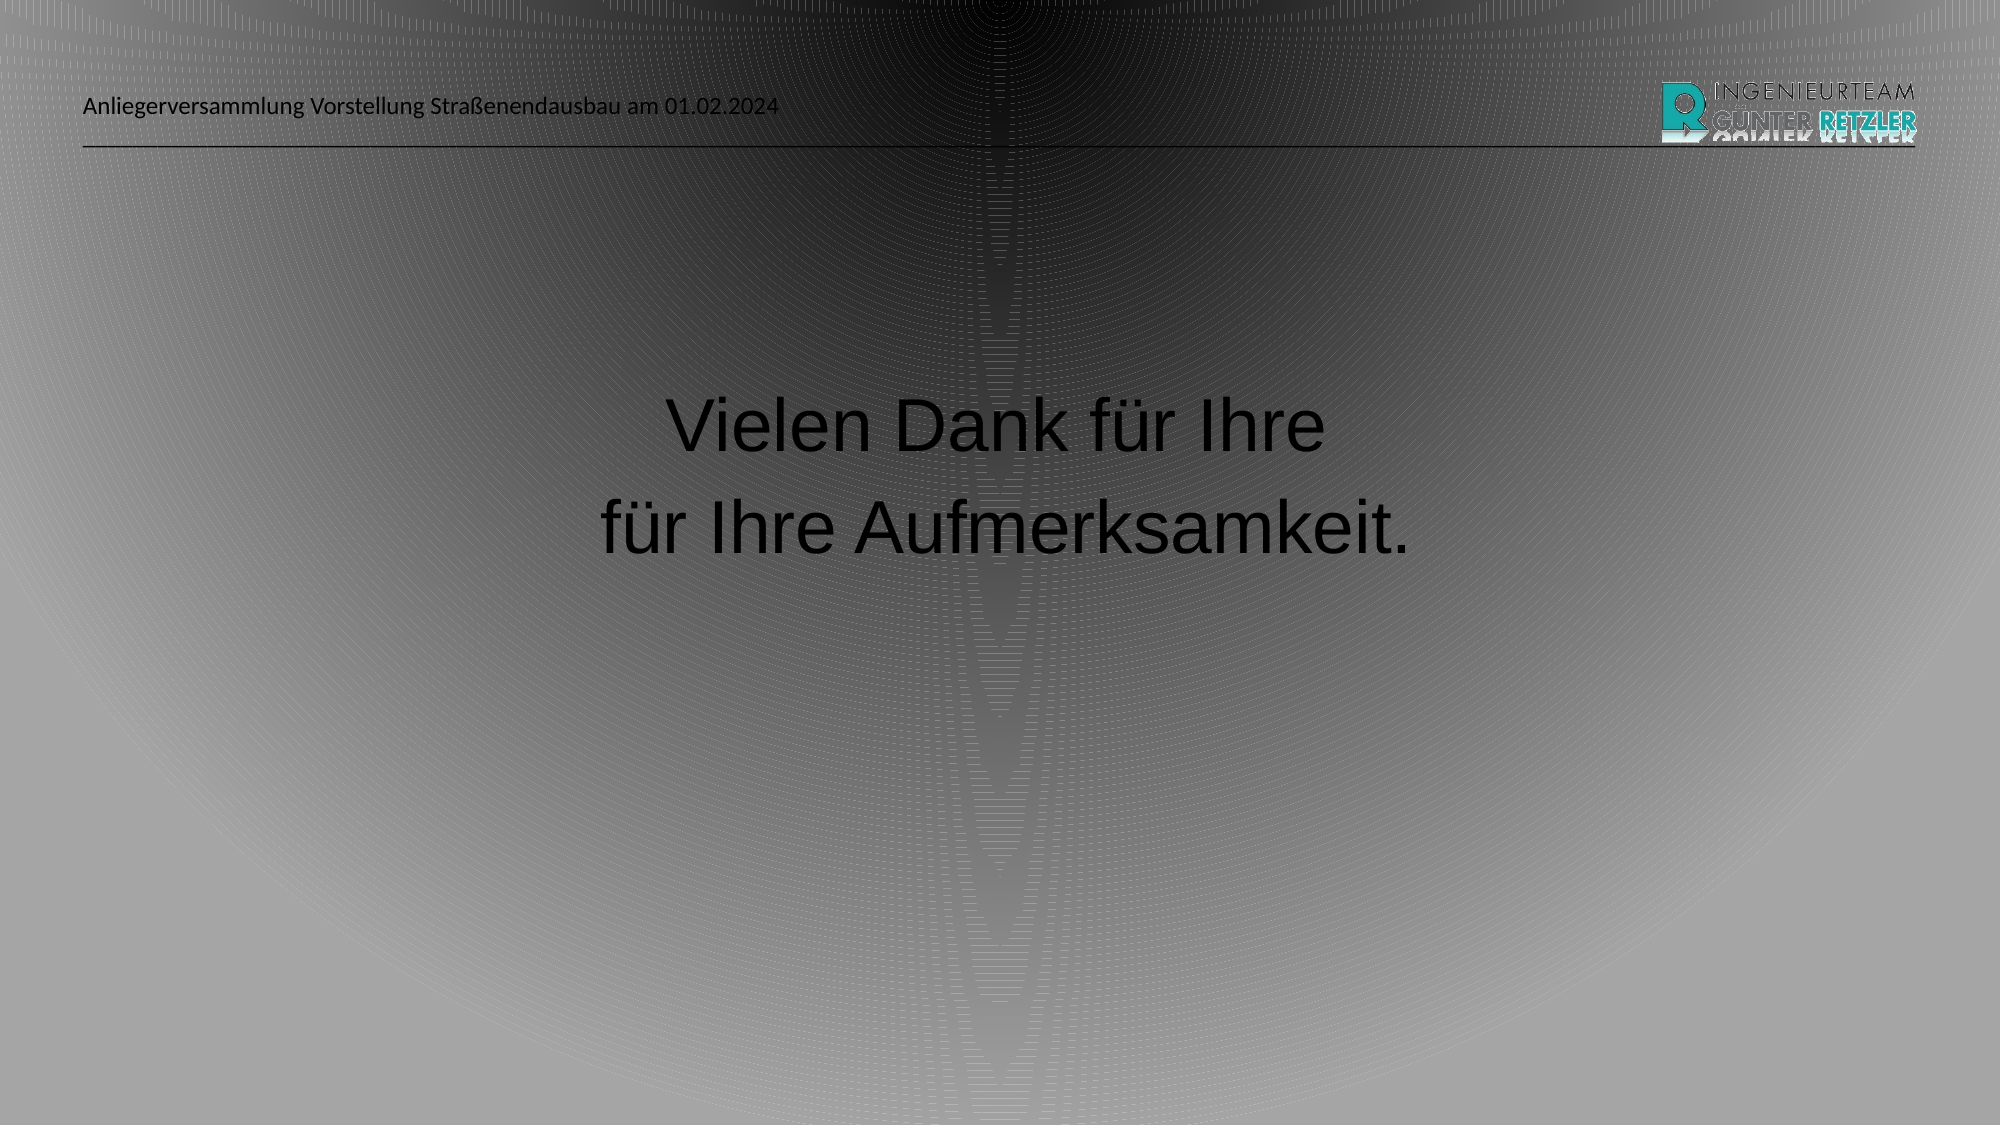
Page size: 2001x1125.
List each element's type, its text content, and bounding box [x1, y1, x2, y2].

picture [1658, 74, 1920, 159]
footer Anliegerversammlung Vorstellung Straßenendausbau am 01.02.2024 ___________________________________________________________________________________________________________________________________________________ [67, 57, 1939, 182]
list Vielen Dank für Ihre für Ihre Aufmerksamkeit. [156, 379, 1857, 941]
